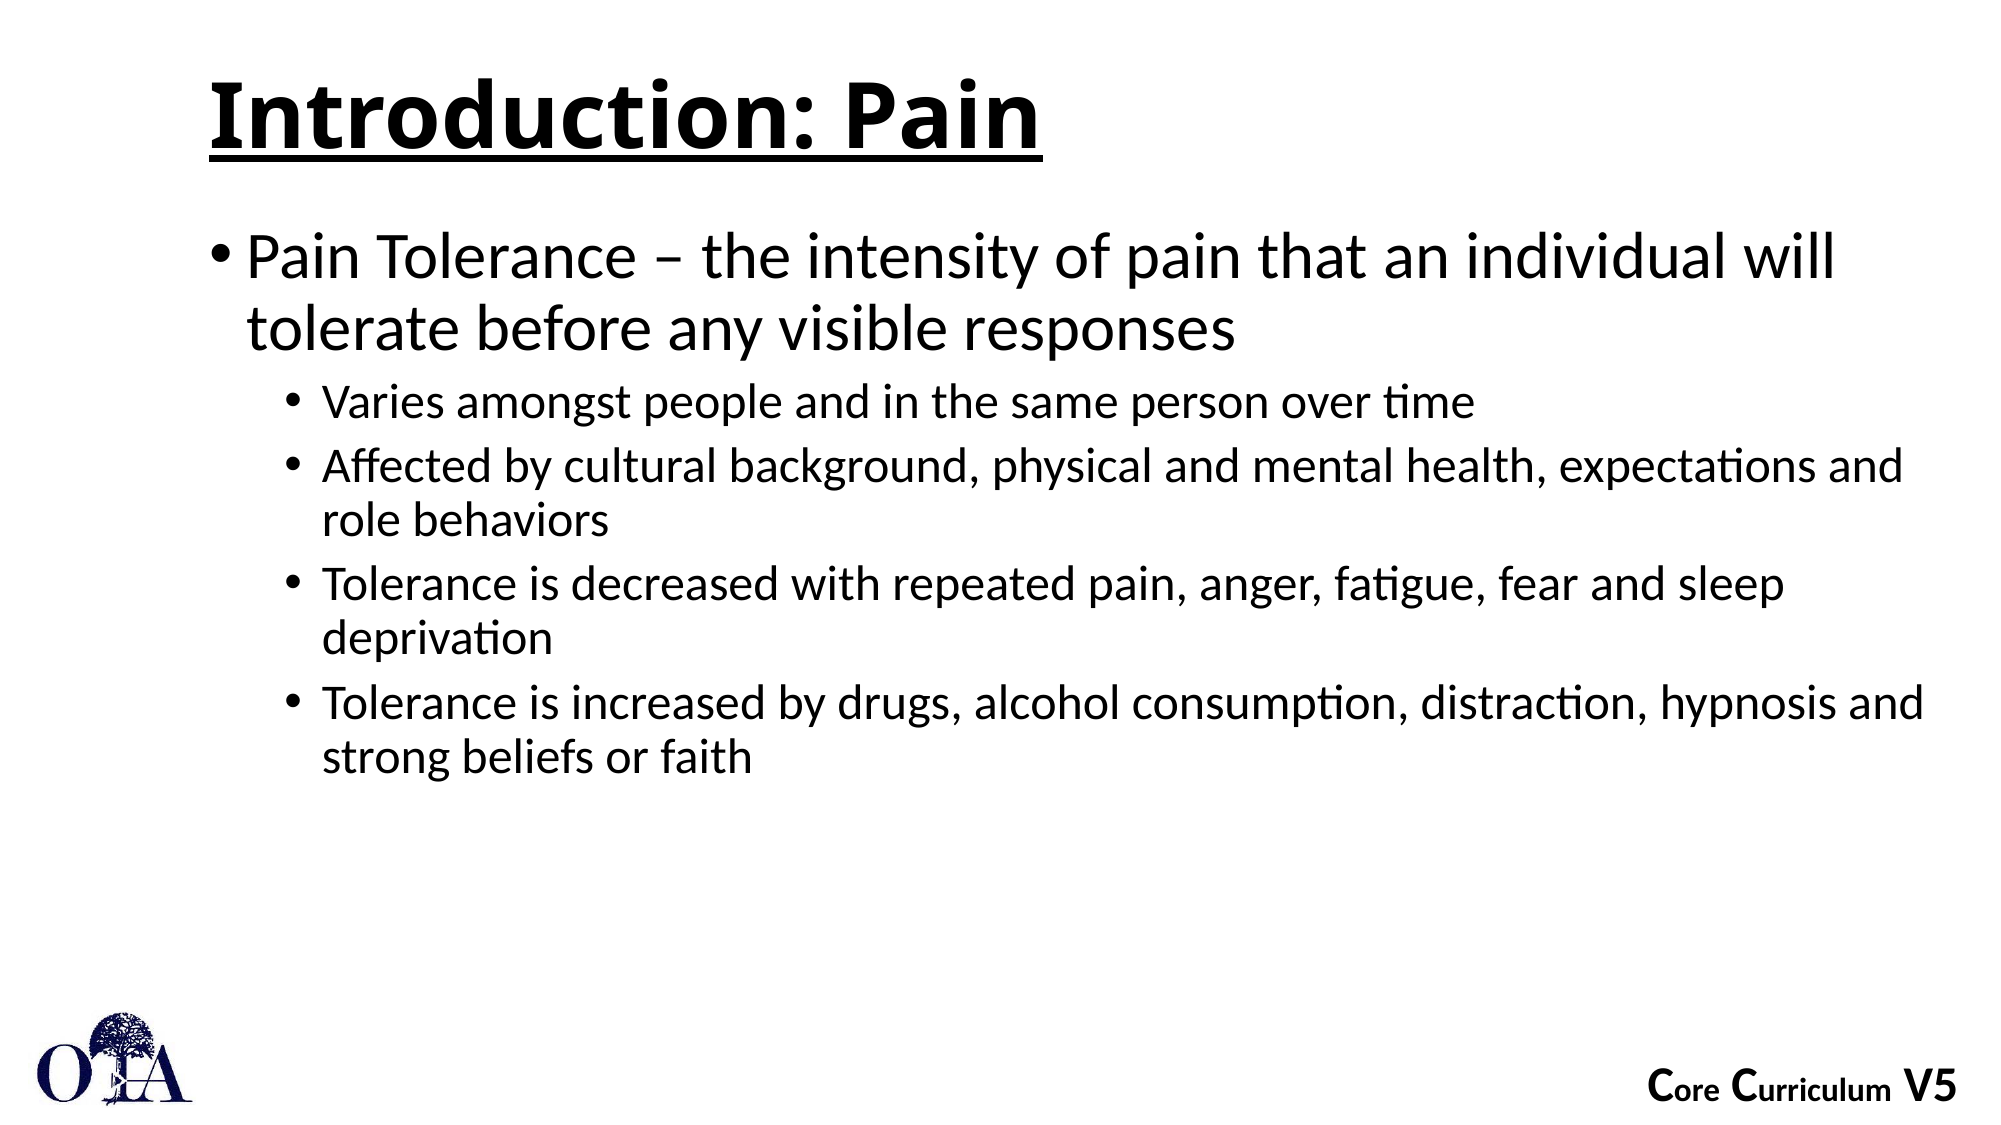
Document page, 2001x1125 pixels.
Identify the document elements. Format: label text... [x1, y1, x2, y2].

picture [28, 1010, 200, 1108]
list Pain Tolerance – the intensity of pain that an individual will tolerate before any visible responses Varies amongst people and in the same person over time Affected by cultural background, physical and mental health, expectations and role behaviors Tolerance is decreased with repeated pain, anger, fatigue, fear and sleep deprivation Tolerance is increased by drugs, alcohol consumption, distraction, hypnosis and strong beliefs or faith [194, 212, 1982, 1006]
title Introduction: Pain [194, 9, 1143, 212]
